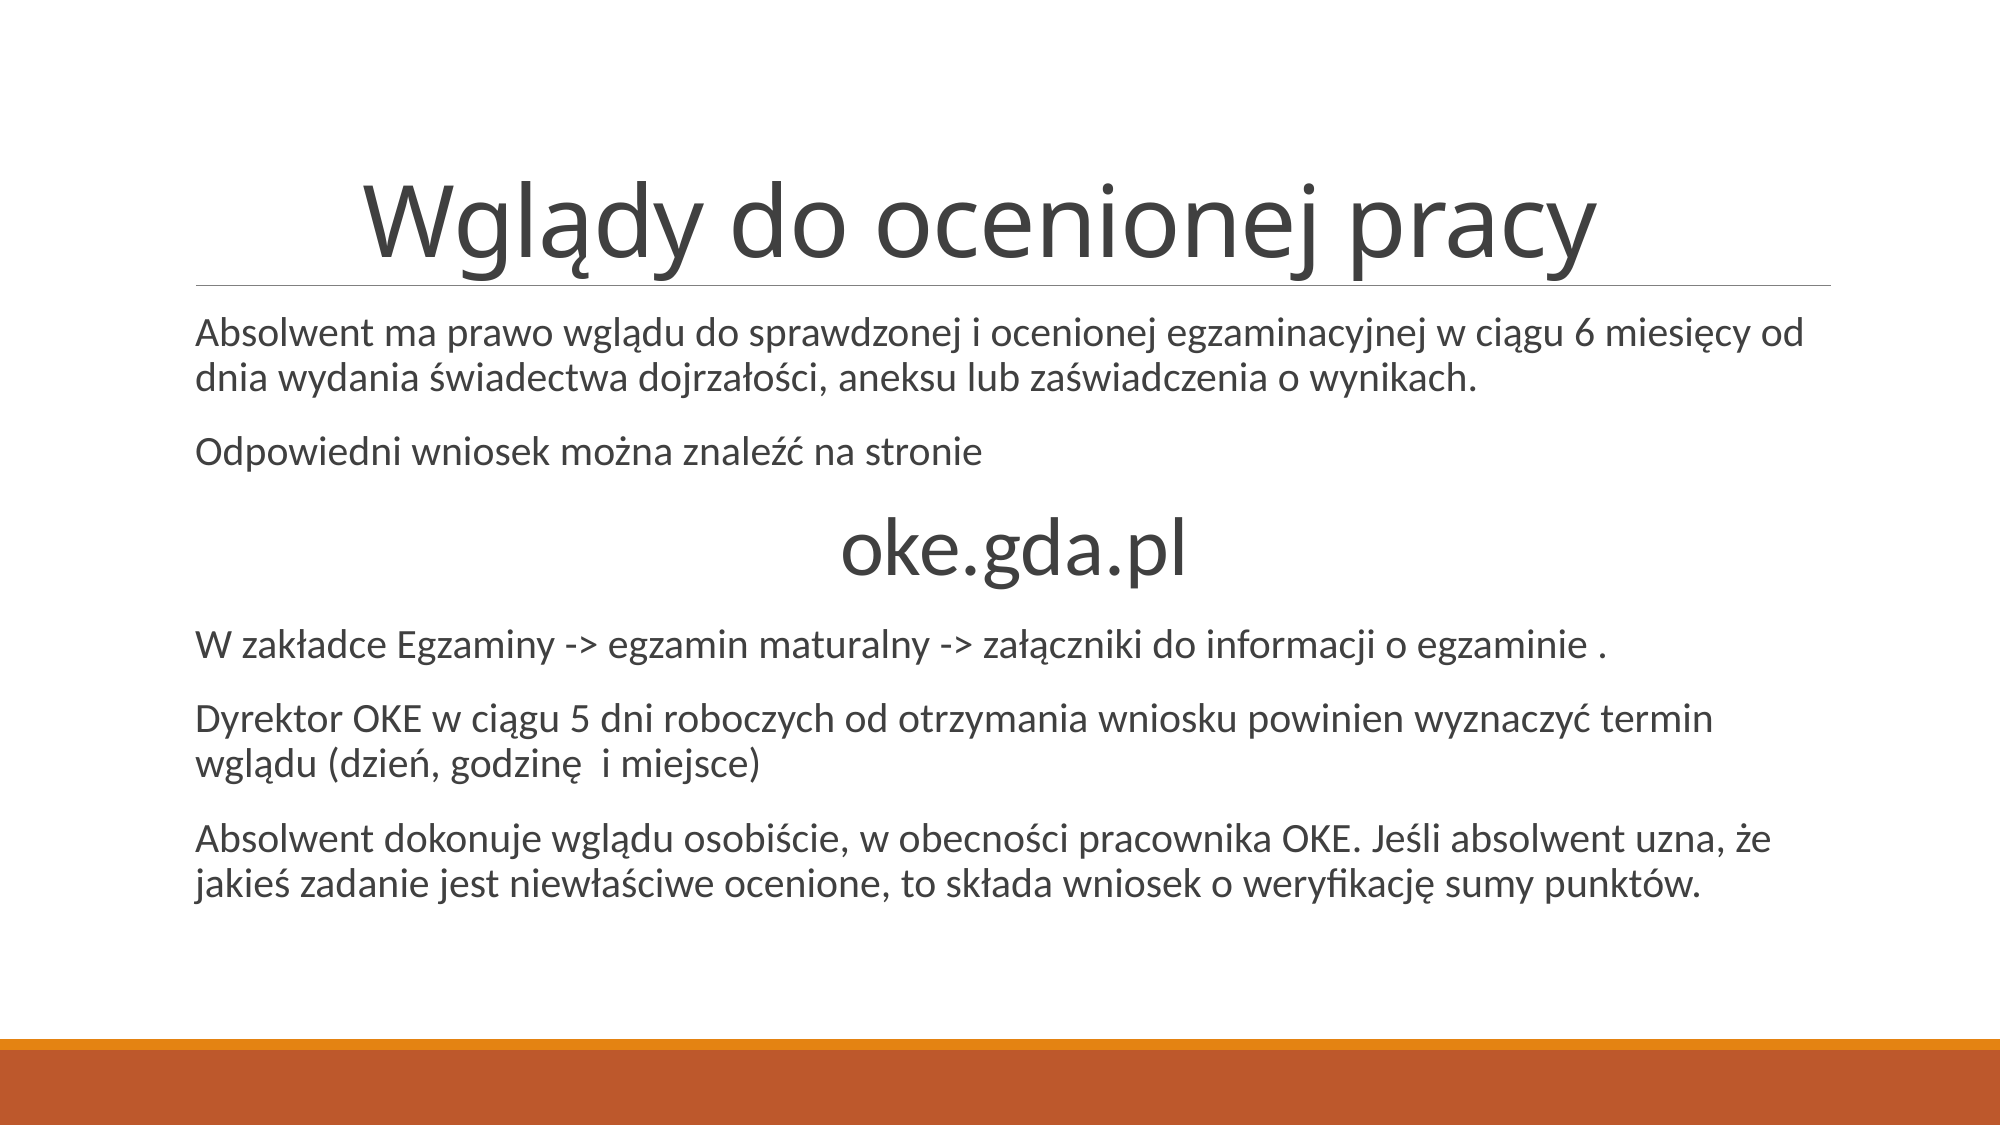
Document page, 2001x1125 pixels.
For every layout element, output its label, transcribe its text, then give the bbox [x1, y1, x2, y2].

list Absolwent ma prawo wglądu do sprawdzonej i ocenionej egzaminacyjnej w ciągu 6 miesięcy od dnia wydania świadectwa dojrzałości, aneksu lub zaświadczenia o wynikach. Odpowiedni wniosek można znaleźć na stronie oke.gda.pl W zakładce Egzaminy -> egzamin maturalny -> załączniki do informacji o egzaminie . Dyrektor OKE w ciągu 5 dni roboczych od otrzymania wniosku powinien wyznaczyć termin wglądu (dzień, godzinę i miejsce) Absolwent dokonuje wglądu osobiście, w obecności pracownika OKE. Jeśli absolwent uzna, że jakieś zadanie jest niewłaściwe ocenione, to składa wniosek o weryfikację sumy punktów. [180, 302, 1830, 963]
title Wglądy do ocenionej pracy [180, 47, 1830, 285]
